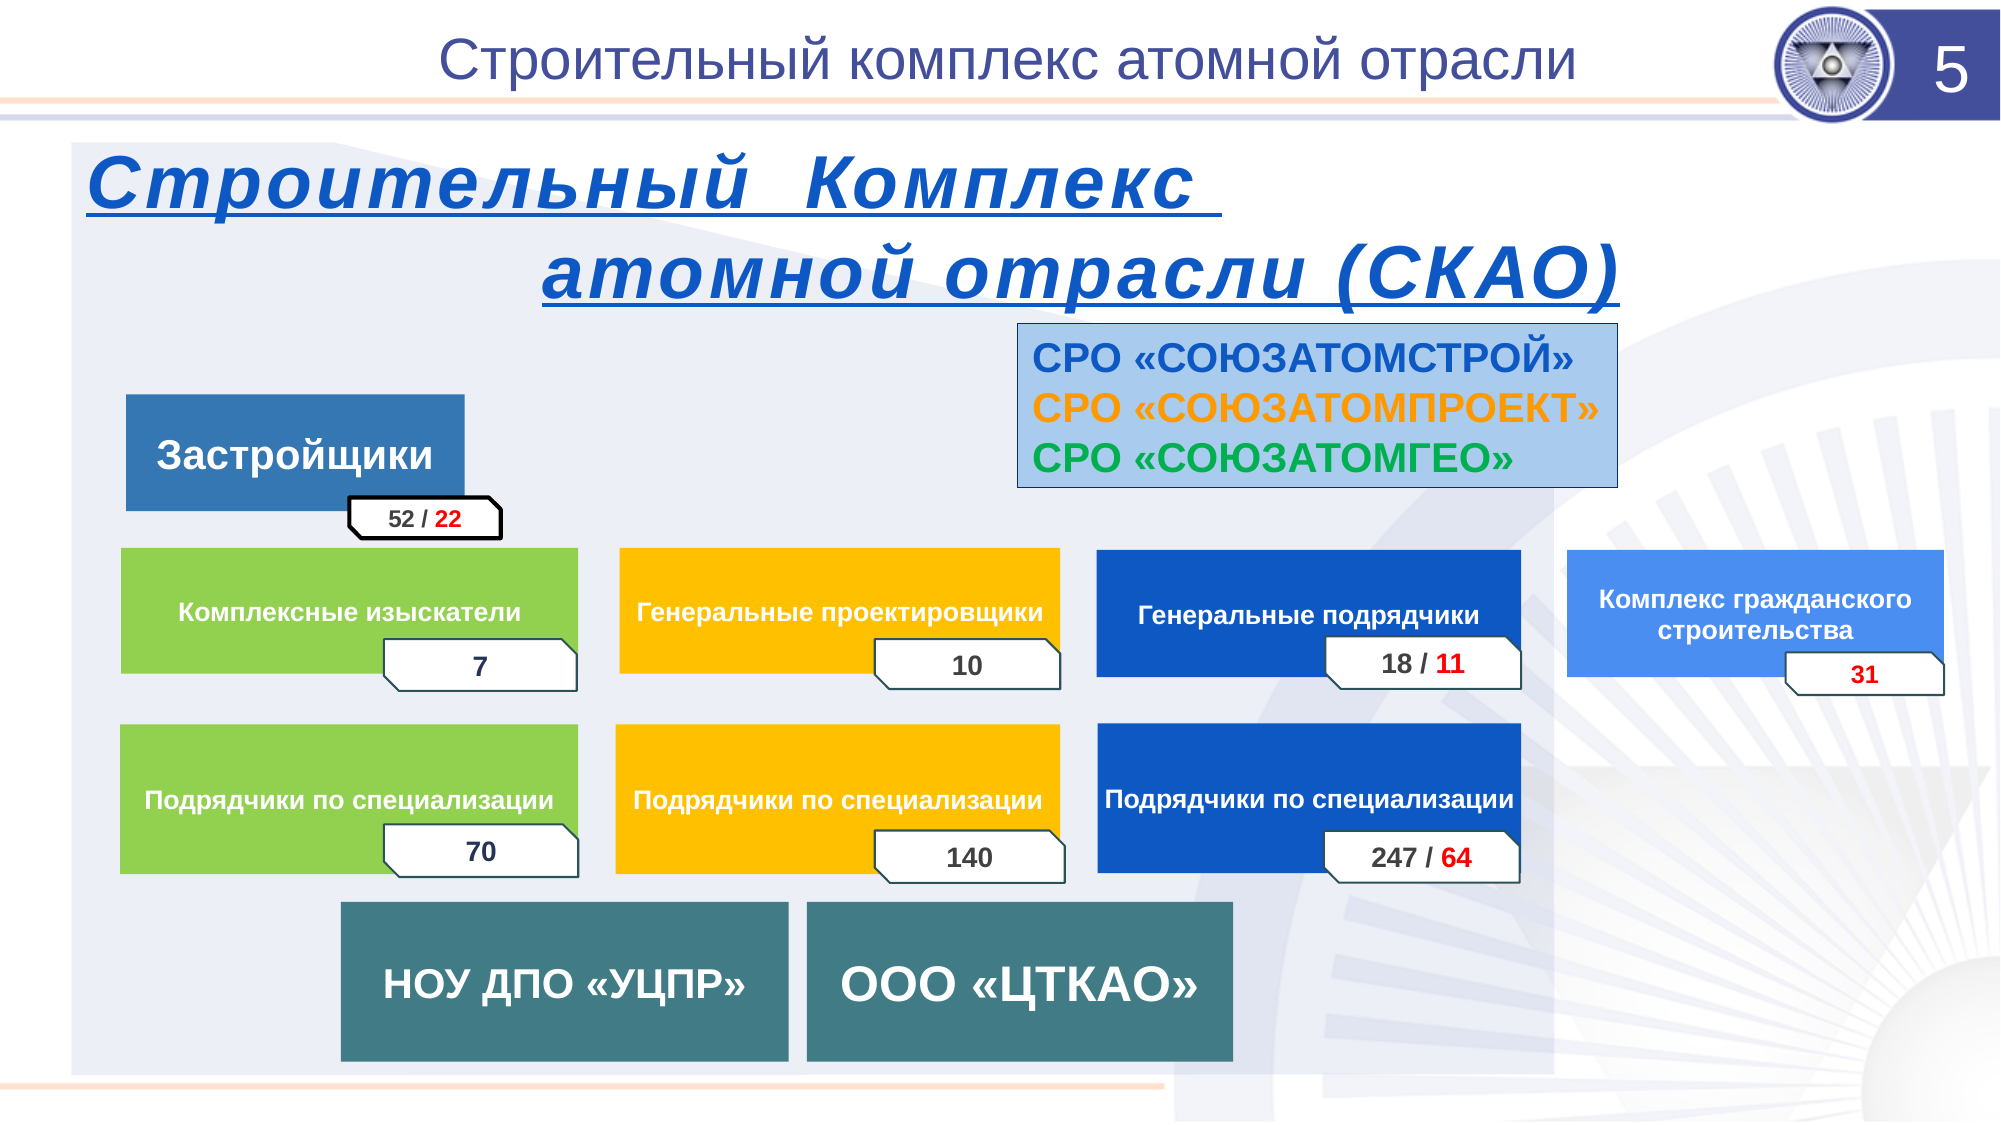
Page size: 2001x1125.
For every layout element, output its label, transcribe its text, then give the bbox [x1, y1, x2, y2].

text_box Застройщики [126, 394, 465, 512]
text_box 31 [1785, 652, 1945, 696]
text_box 70 [383, 824, 579, 877]
text_box 140 [874, 830, 1065, 883]
text_box СРО «СОЮЗАТОМСТРОЙ» СРО «СОЮЗАТОМПРОЕКТ» СРО «СОЮЗАТОМГЕО» [1017, 323, 1618, 488]
text_box Подрядчики по специализации [1097, 723, 1522, 874]
text_box 18 / 11 [1325, 636, 1522, 689]
slide_number 5 [1535, 35, 1986, 96]
picture [0, 0, 2001, 1125]
text_box Комплекс гражданского строительства [1567, 549, 1944, 678]
text_box Генеральные проектировщики [619, 547, 1061, 674]
text_box 7 [383, 639, 577, 691]
text_box 10 [874, 639, 1061, 689]
text_box 52 / 22 [349, 497, 501, 539]
text_box Подрядчики по специализации [120, 724, 579, 875]
text_box Генеральные подрядчики [1096, 549, 1522, 678]
text_box Строительный комплекс атомной отрасли [423, 32, 1597, 89]
text_box Комплексные изыскатели [121, 547, 579, 674]
text_box Подрядчики по специализации [615, 724, 1061, 875]
text_box ООО «ЦТКАО» [806, 901, 1234, 1062]
text_box [70, 141, 1555, 1076]
text_box 247 / 64 [1323, 830, 1520, 883]
text_box НОУ ДПО «УЦПР» [340, 901, 789, 1062]
text_box Строительный Комплекс атомной отрасли (СКАО) [71, 126, 1964, 321]
